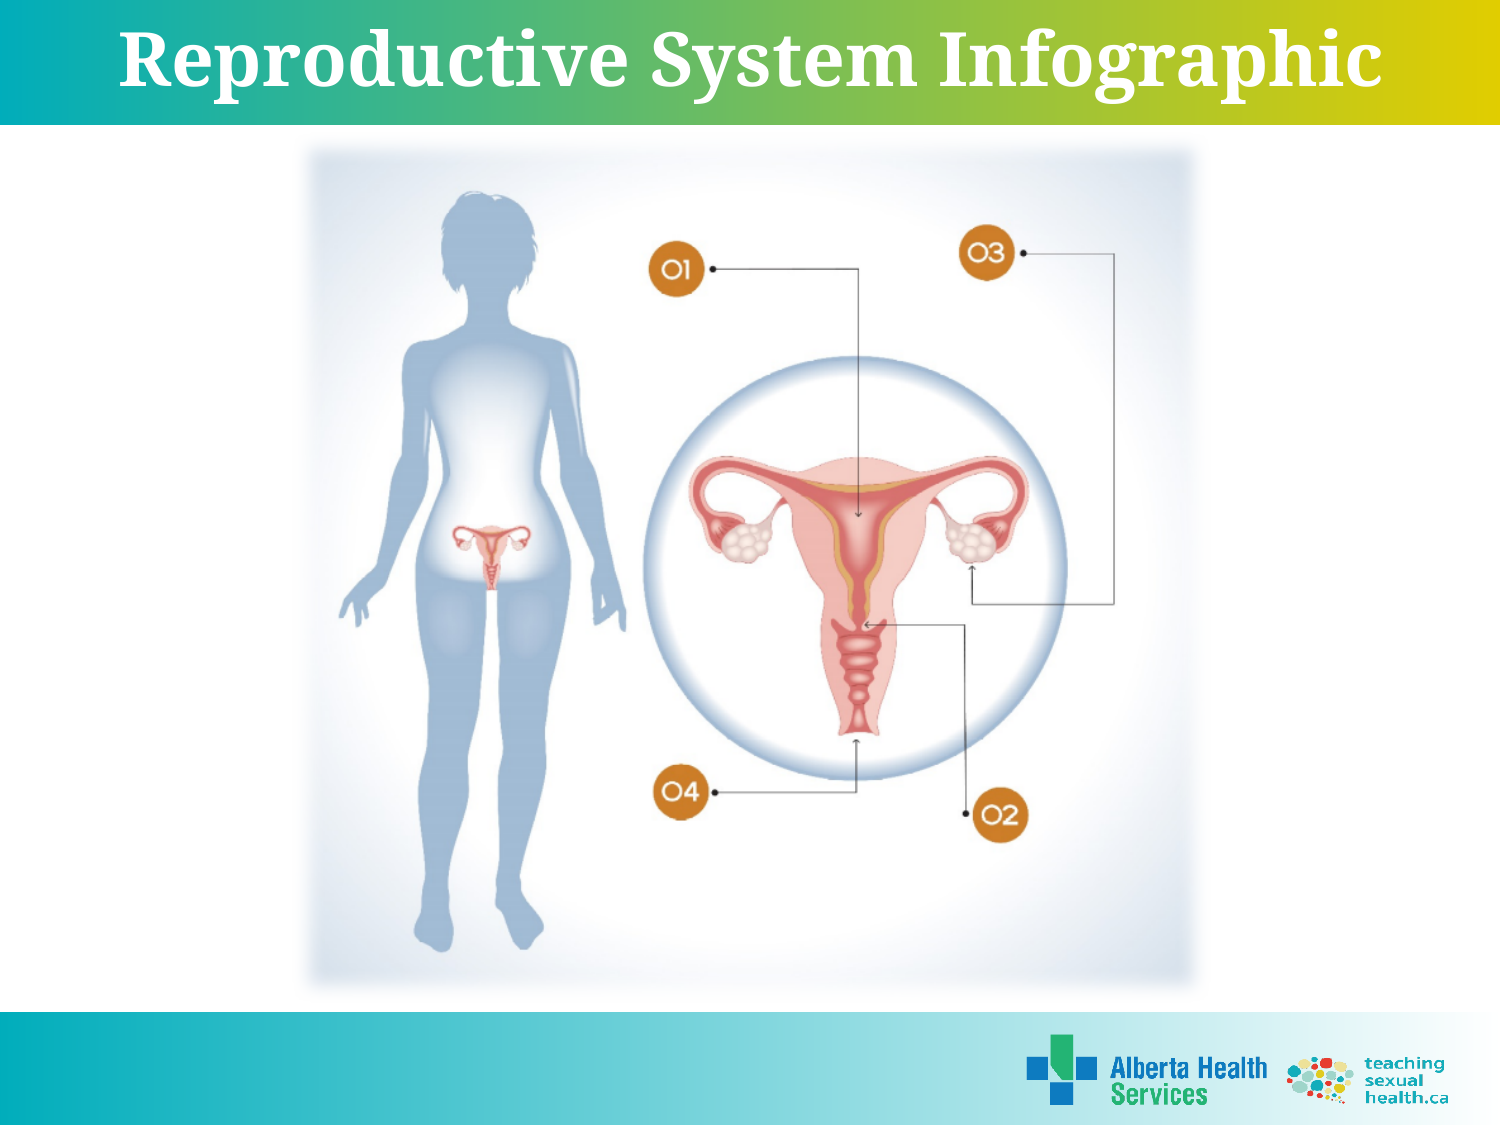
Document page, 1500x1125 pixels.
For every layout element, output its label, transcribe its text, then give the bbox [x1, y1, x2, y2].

picture [292, 132, 1211, 1003]
title Reproductive System Infographic [103, 0, 1500, 124]
picture [1024, 1032, 1451, 1106]
